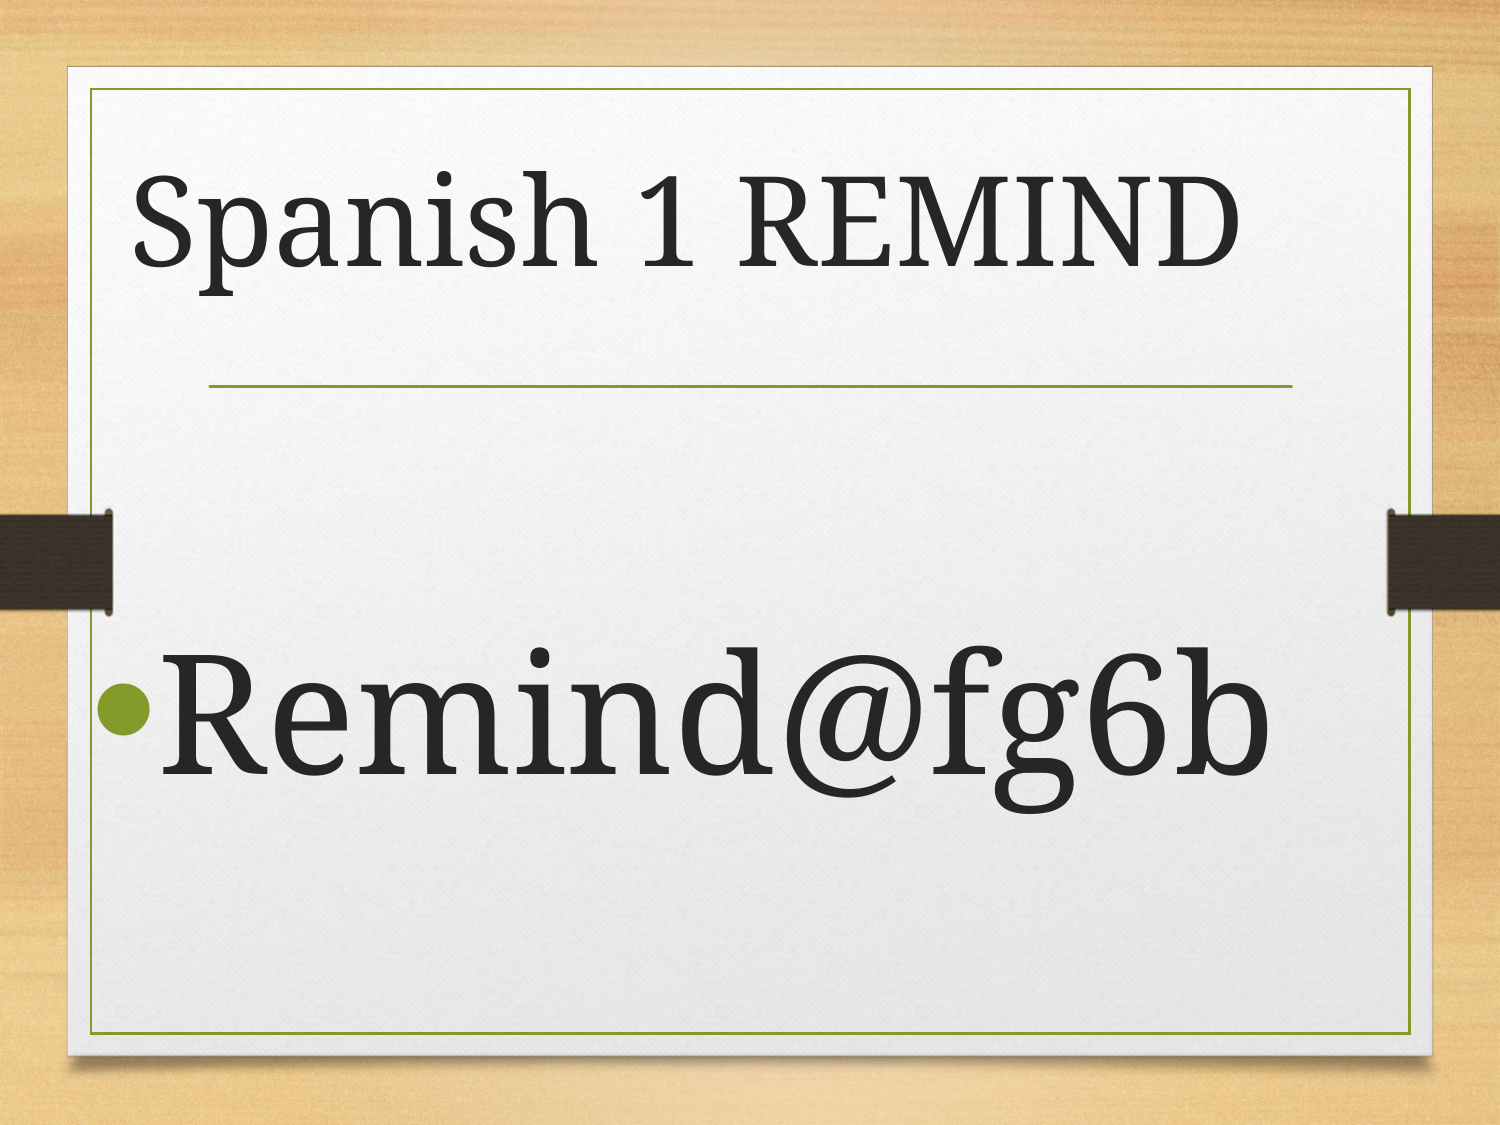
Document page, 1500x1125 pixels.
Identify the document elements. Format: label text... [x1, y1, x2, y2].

picture [0, 0, 1500, 1125]
list Remind@fg6b [75, 600, 1300, 1062]
title Spanish 1 REMIND [75, 45, 1300, 388]
